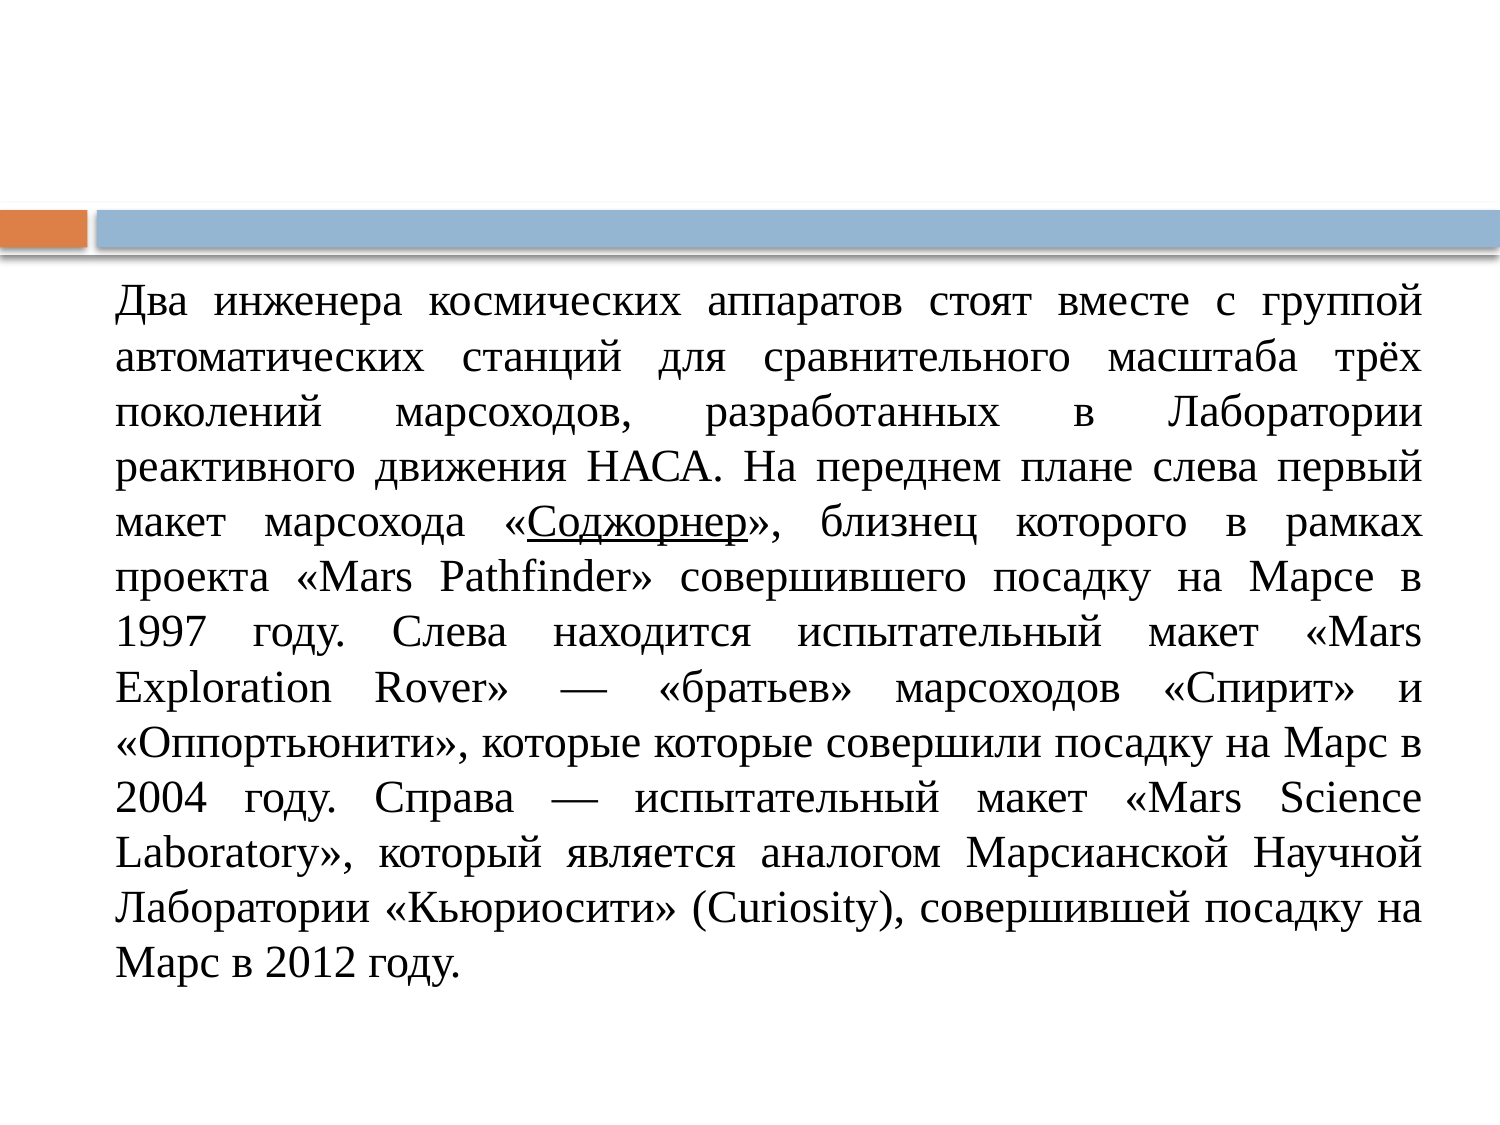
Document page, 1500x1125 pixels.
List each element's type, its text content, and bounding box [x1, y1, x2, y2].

list Два инженера космических аппаратов стоят вместе с группой автоматических станций для сравнительного масштаба трёх поколений марсоходов, разработанных в Лаборатории реактивного движения НАСА. На переднем плане слева первый макет марсохода «Соджорнер», близнец которого в рамках проекта «Mars Pathfinder» совершившего посадку на Марсе в 1997 году. Слева находится испытательный макет «Mars Exploration Rover» — «братьев» марсоходов «Спирит» и «Оппортьюнити», которые которые совершили посадку на Марс в 2004 году. Справа — испытательный макет «Mars Science Laboratory», который является аналогом Марсианской Научной Лаборатории «Кьюриосити» (Curiosity), совершившей посадку на Марс в 2012 году. [100, 262, 1438, 1000]
